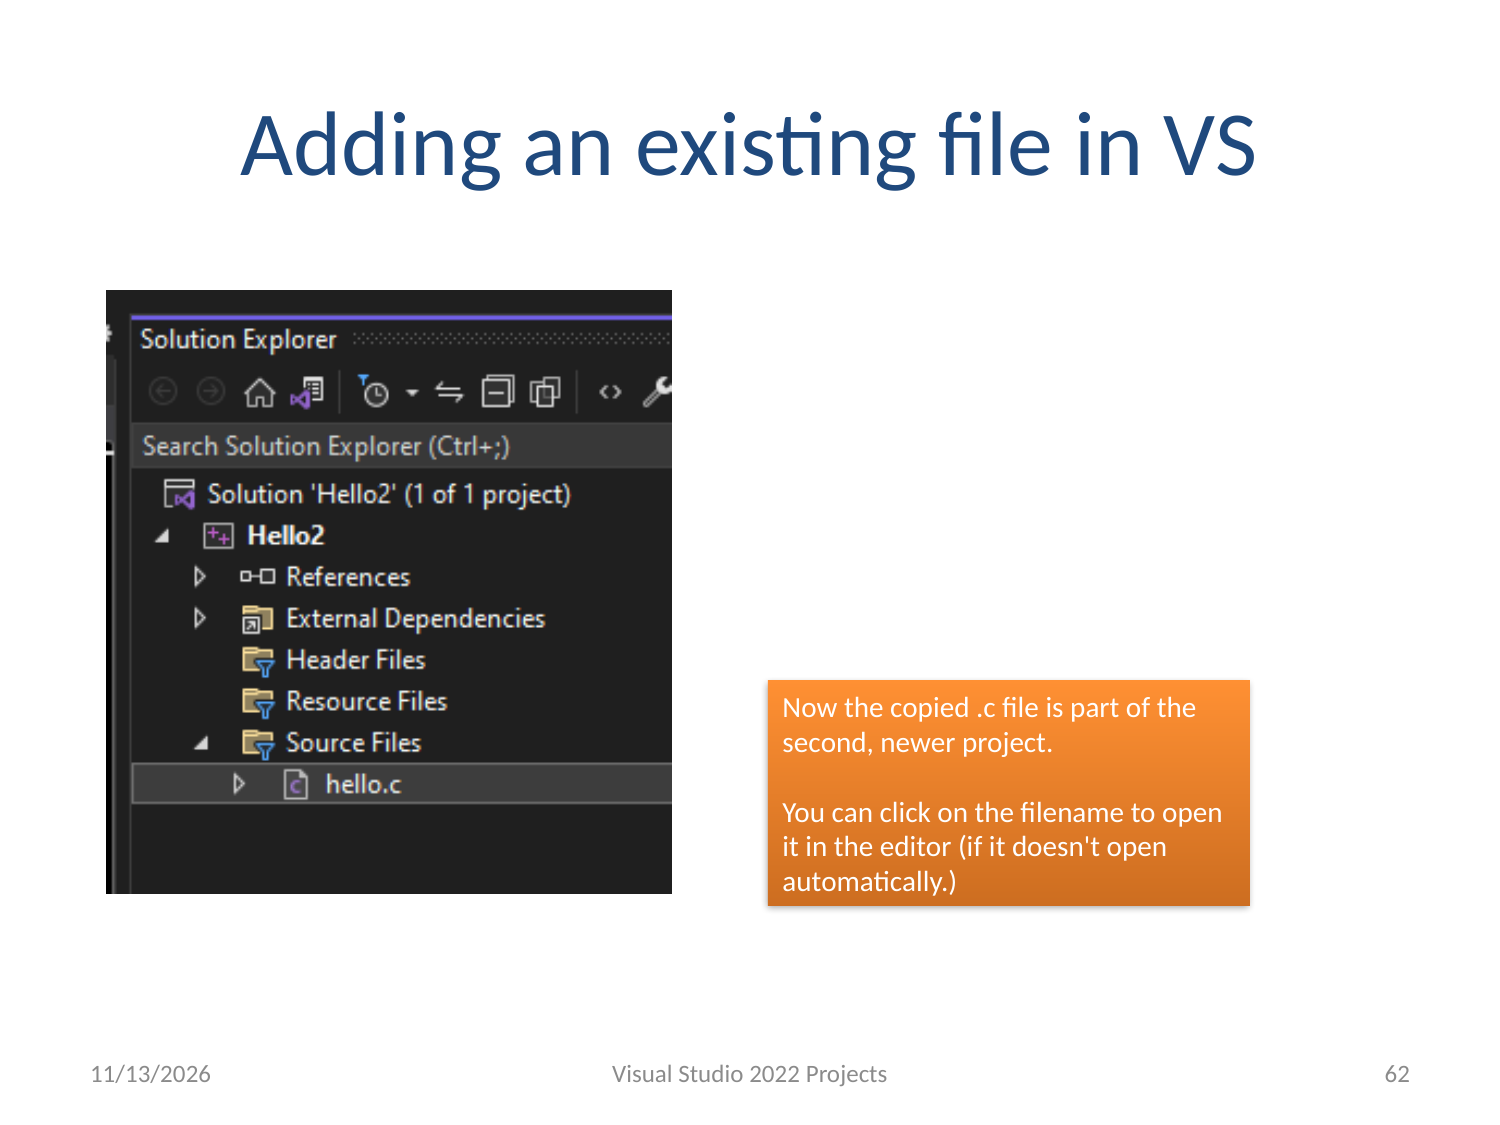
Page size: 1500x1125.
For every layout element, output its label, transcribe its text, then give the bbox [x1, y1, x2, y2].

title Adding an existing file in VS [74, 44, 1426, 233]
slide_number 62 [1074, 1042, 1425, 1103]
picture [105, 290, 672, 894]
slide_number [75, 1042, 425, 1103]
text_box Now the copied .c file is part of the second, newer project. You can click on the filename to open it in the editor (if it doesn't open automatically.) [767, 680, 1250, 906]
footer Visual Studio 2022 Projects [512, 1042, 988, 1103]
